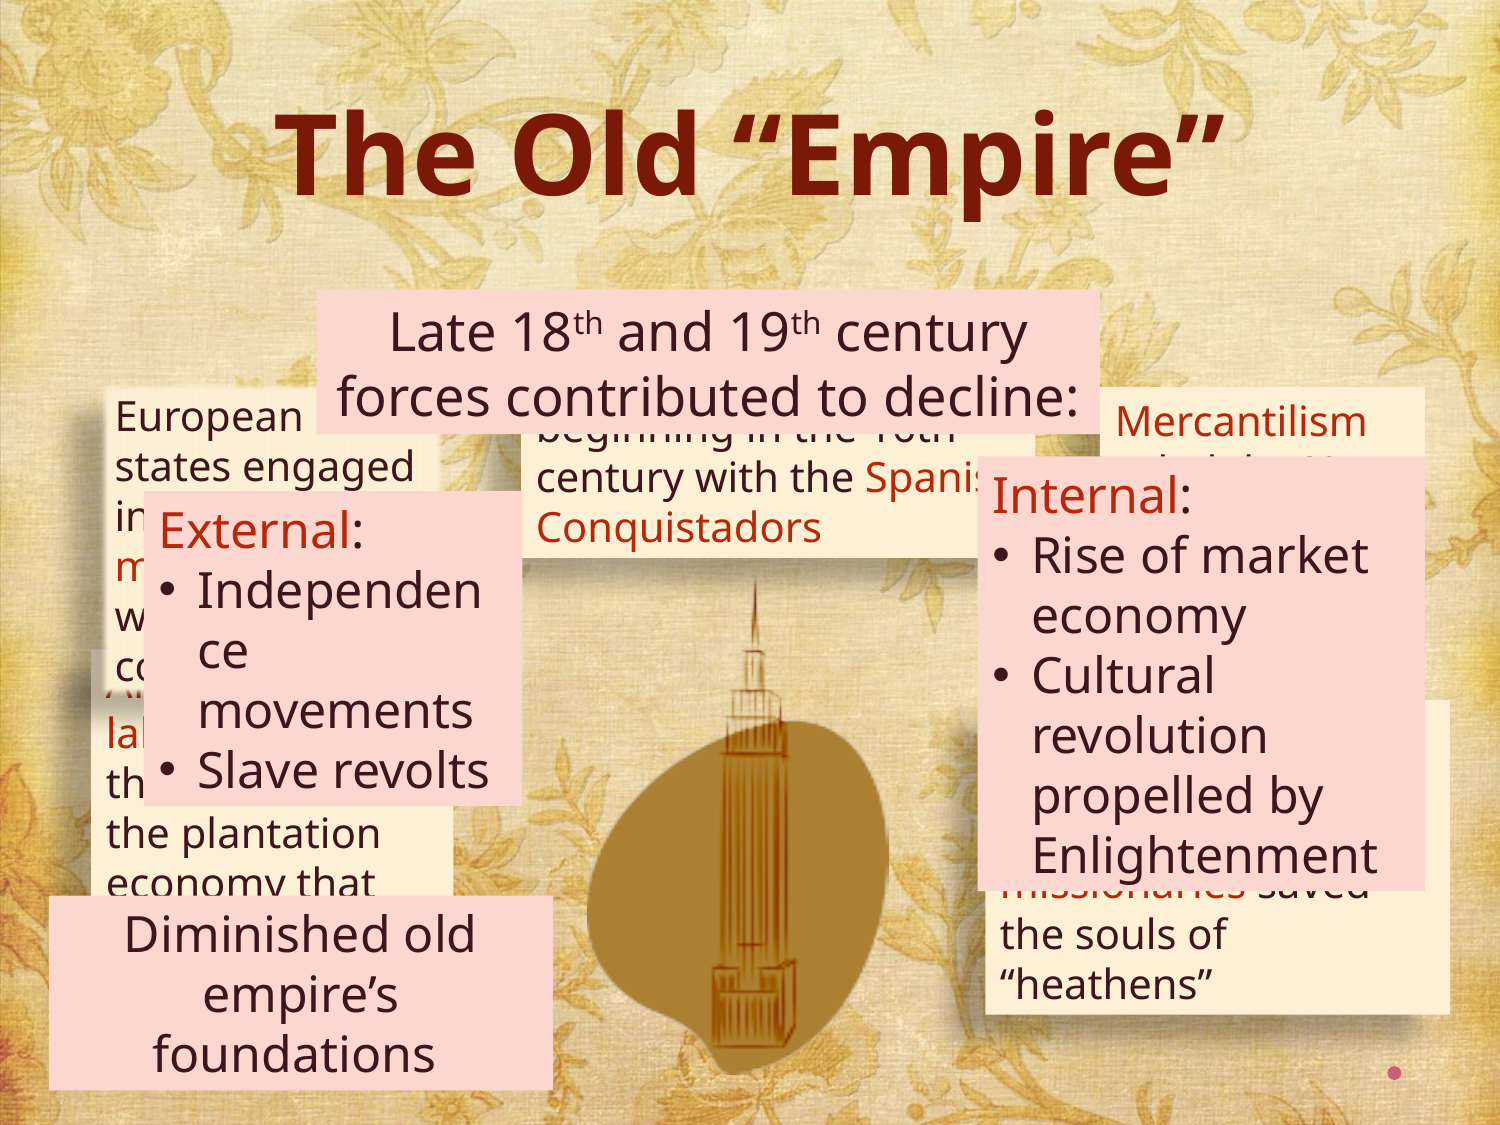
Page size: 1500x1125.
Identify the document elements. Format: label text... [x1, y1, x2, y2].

text_box Conservative Theory: (ex. Disraeli) “Imperialism is necessary to preserve the existing social order in the more developed countries. It is necessary to secure trade, markets, to maintain employment and capital exports, and to channel the energies and social conflicts of the metropolitan populations into foreign countries. There is a very strong ideological and racial assumption of Western superiority within this body of thought” (“Theories of Imperialism”) [0, 0, 1500, 1125]
text_box European states engaged in trade monopolies with their colonies [108, 391, 436, 689]
text_box Late 18th and 19th century forces contributed to decline: [316, 289, 1100, 435]
text_box African Slave labor formed the backbone to the plantation economy that supported these empires [91, 734, 454, 895]
text_box Europeans amassed New World empires beginning in the 16th century with the Spanish Conquistadors [521, 435, 1036, 558]
text_box Diminished old empire’s foundations [48, 895, 554, 1091]
picture [587, 575, 889, 1076]
title The Old “Empire” [75, 0, 1425, 225]
text_box External: Independence movements Slave revolts [143, 491, 523, 806]
text_box Religion formed a moral justification for these empires and missionaries saved the souls of “heathens” [985, 699, 1450, 1015]
text_box Internal: Rise of market economy Cultural revolution propelled by Enlightenment [977, 456, 1425, 892]
text_box Mercantilism ruled the New World colonies [1100, 387, 1425, 456]
